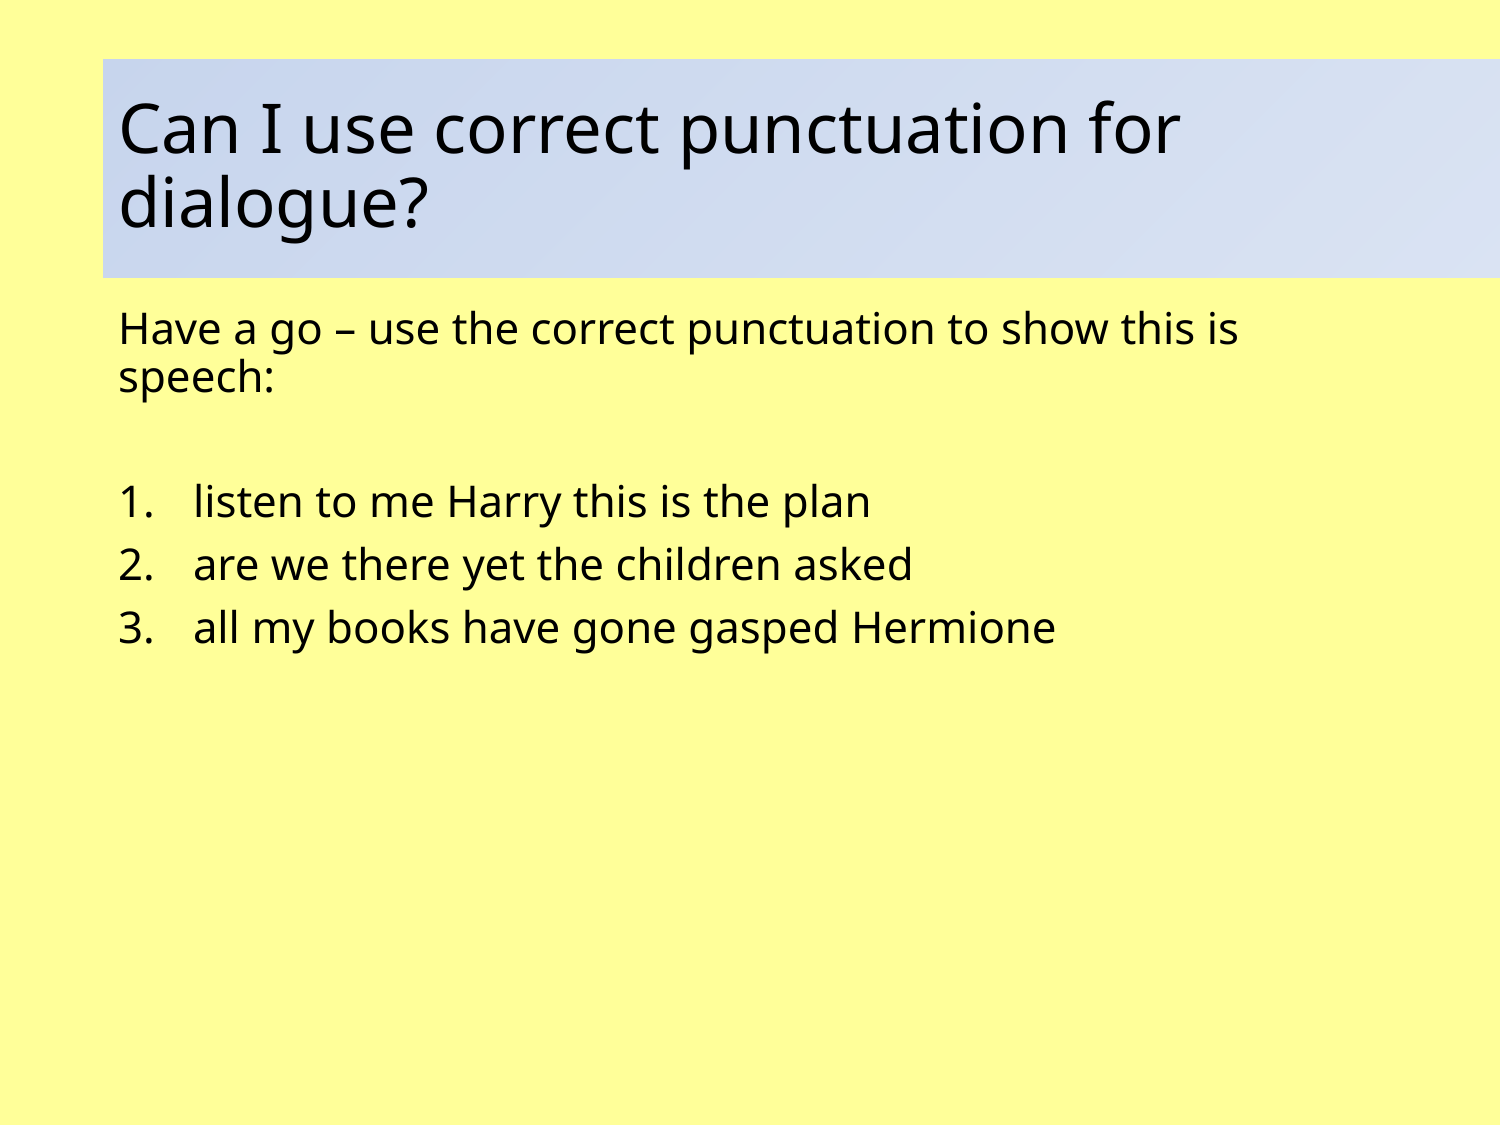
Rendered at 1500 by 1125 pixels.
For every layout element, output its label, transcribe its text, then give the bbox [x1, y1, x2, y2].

title Can I use correct punctuation for dialogue? [103, 59, 1397, 278]
list Have a go – use the correct punctuation to show this is speech: listen to me Harry this is the plan are we there yet the children asked all my books have gone gasped Hermione [103, 299, 1397, 1014]
